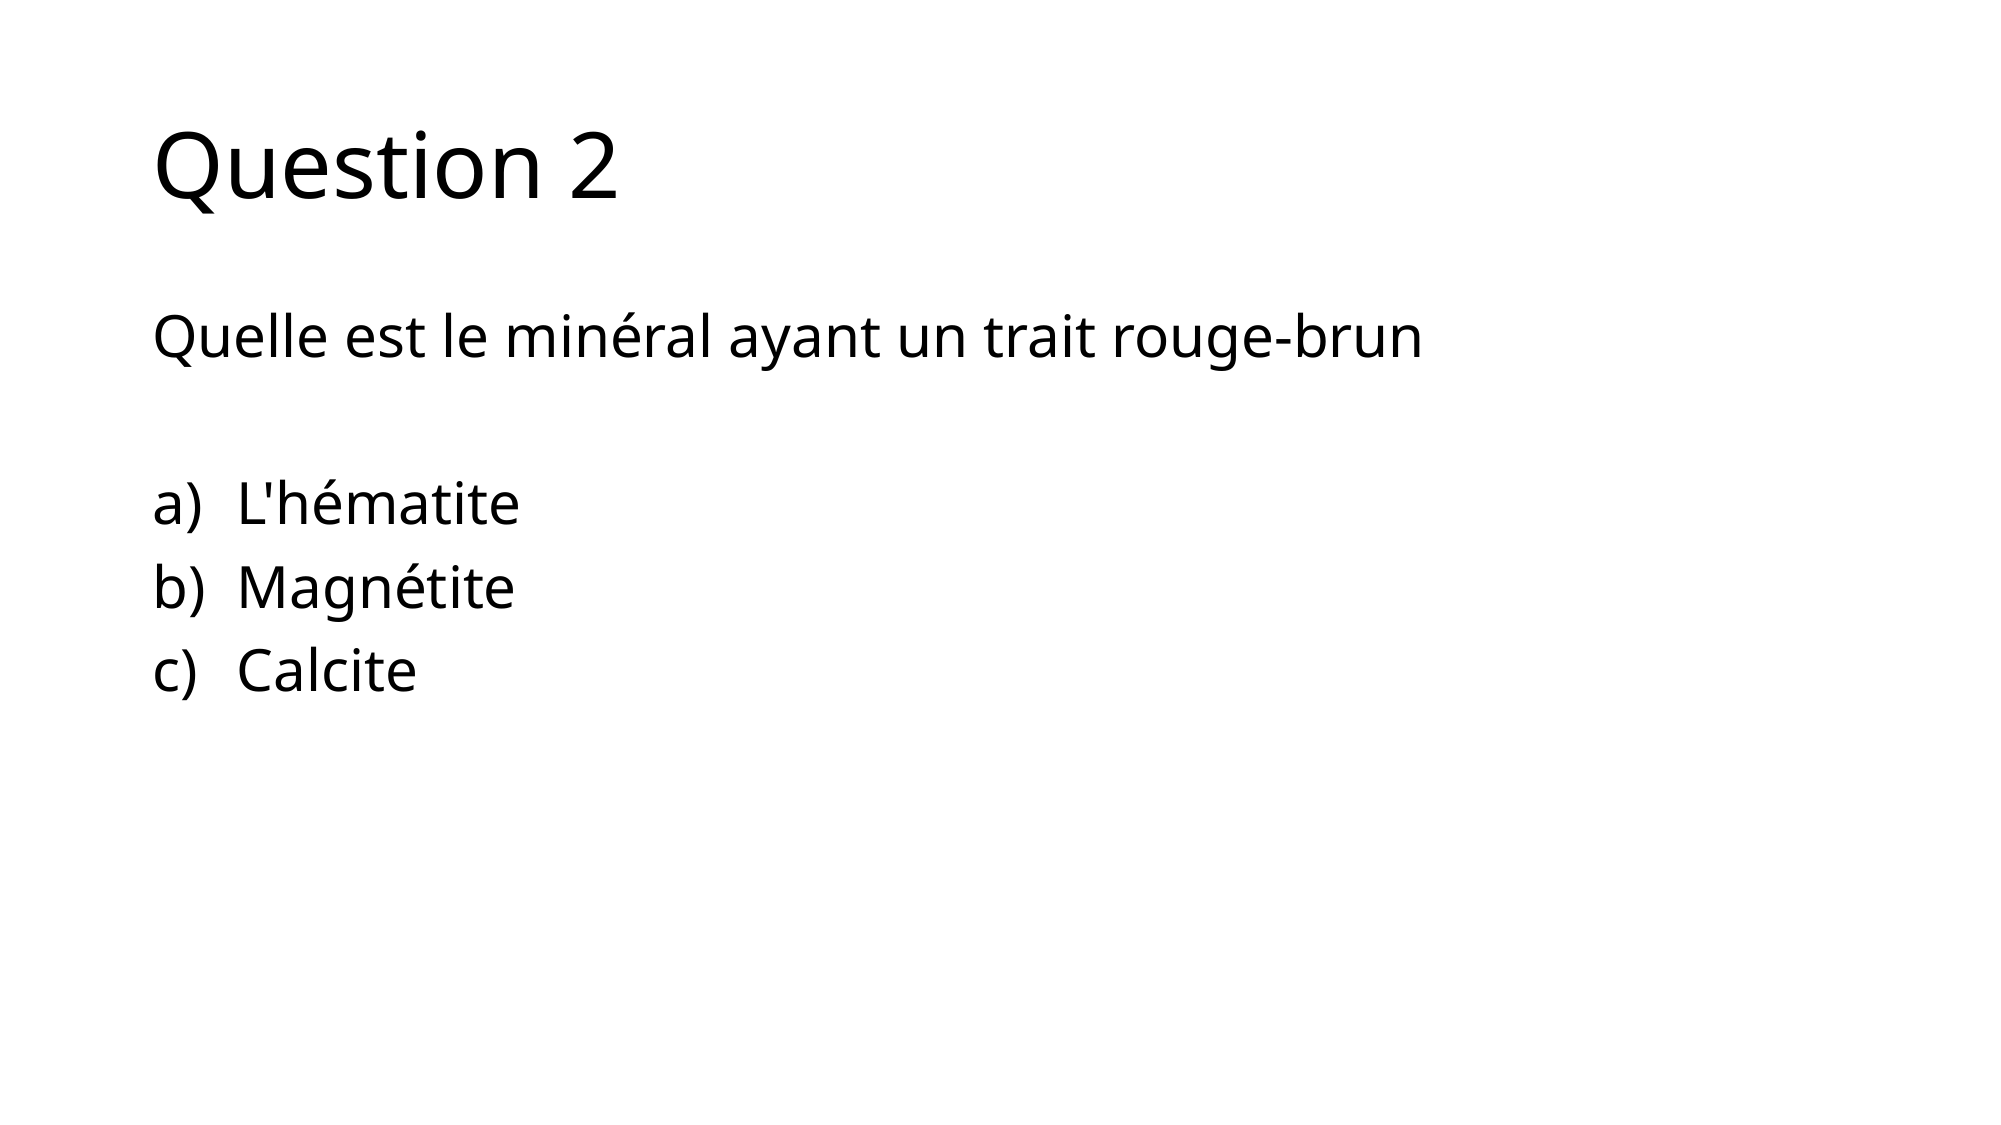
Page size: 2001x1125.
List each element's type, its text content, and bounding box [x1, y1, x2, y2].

title Question 2 [137, 59, 1863, 278]
list Quelle est le minéral ayant un trait rouge-brun L'hématite Magnétite Calcite [137, 299, 1863, 1014]
